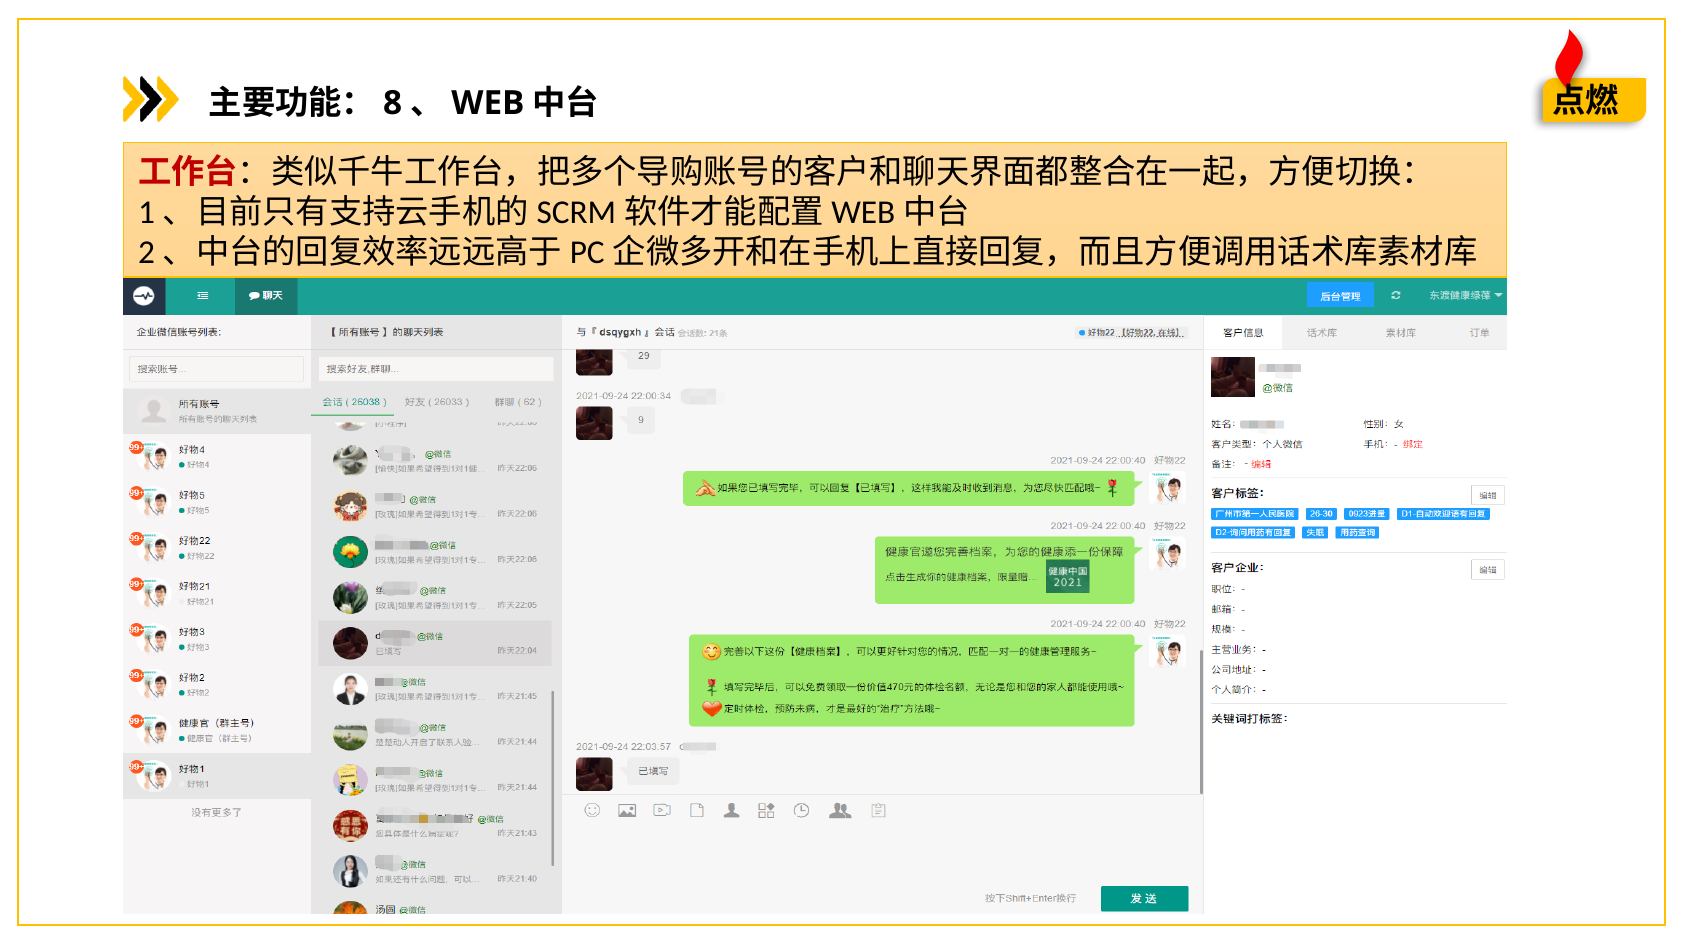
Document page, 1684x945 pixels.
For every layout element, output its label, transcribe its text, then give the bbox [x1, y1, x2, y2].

text_box 主要功能：8、WEB中台 [194, 73, 898, 129]
text_box [17, 18, 1666, 926]
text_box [123, 76, 180, 122]
text_box 工作台：类似千牛工作台，把多个导购账号的客户和聊天界面都整合在一起，方便切换： 1、目前只有支持云手机的SCRM软件才能配置WEB中台 2、中台的回复效率远远高于PC企微多开和在手机上直接回复，而且方便调用话术库素材库 [123, 142, 1507, 278]
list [123, 278, 1507, 914]
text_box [1537, 29, 1647, 128]
